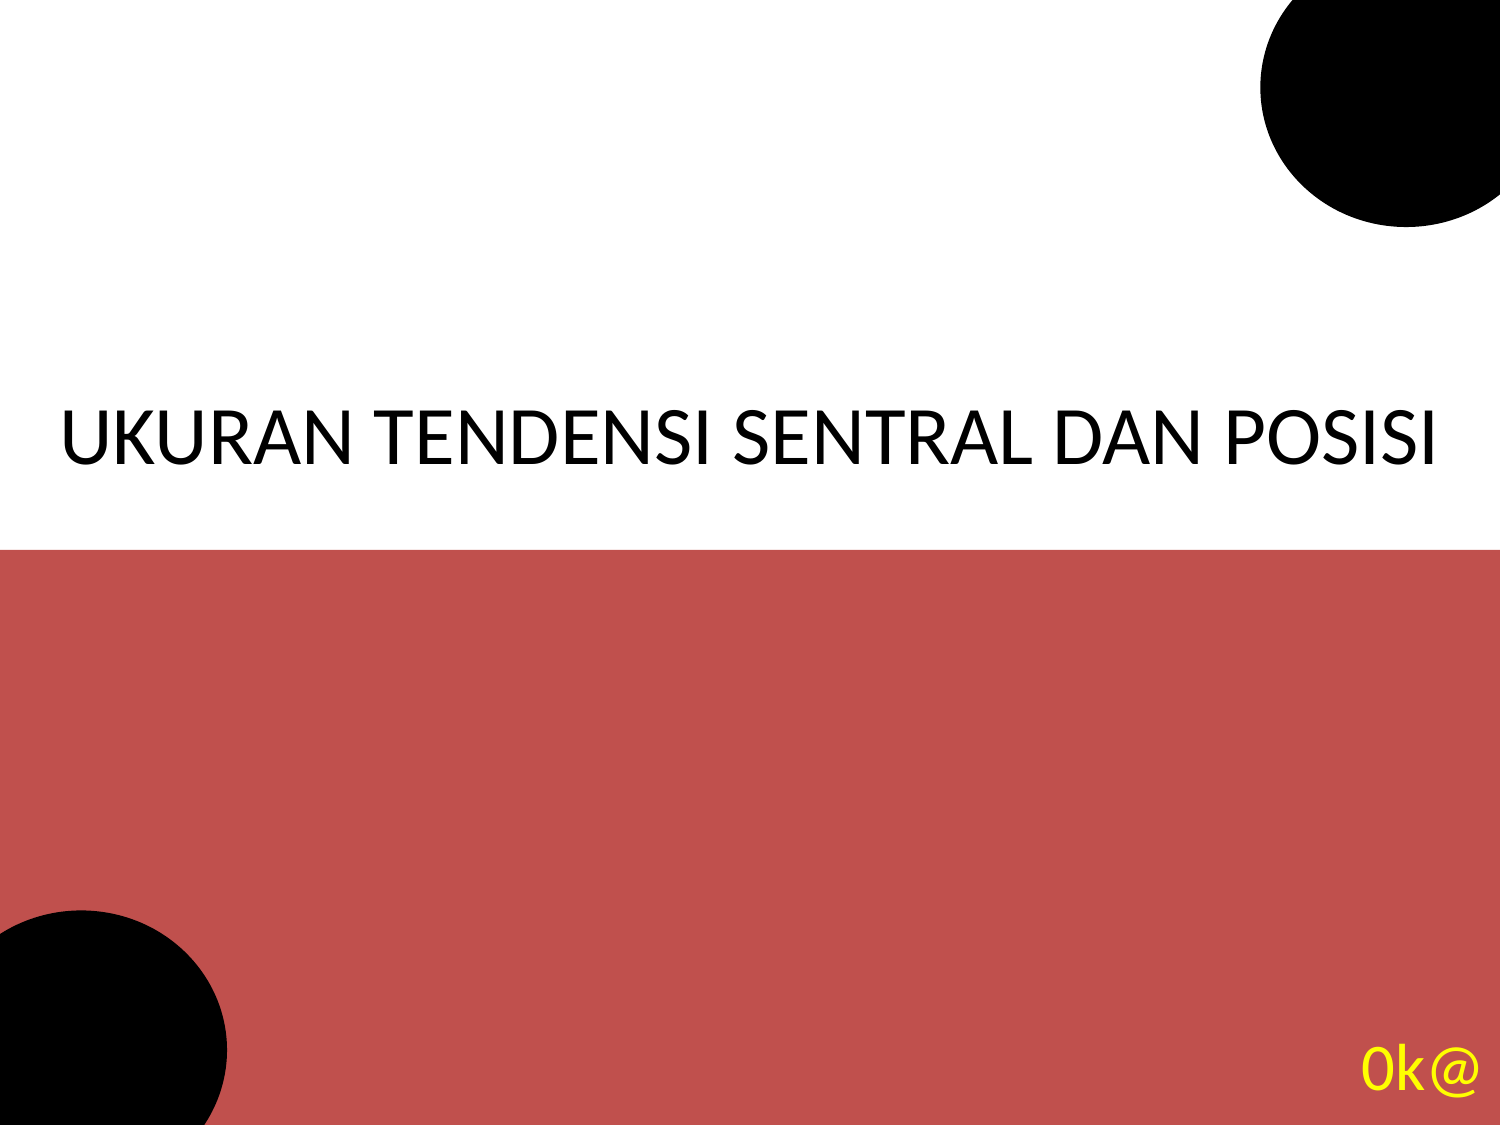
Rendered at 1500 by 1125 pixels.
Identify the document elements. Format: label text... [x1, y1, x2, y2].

subtitle 0k@ [0, 549, 1500, 1125]
text_box [1260, 0, 1500, 228]
text_box [0, 910, 228, 1125]
title UKURAN TENDENSI SENTRAL DAN POSISI [0, 349, 1500, 513]
